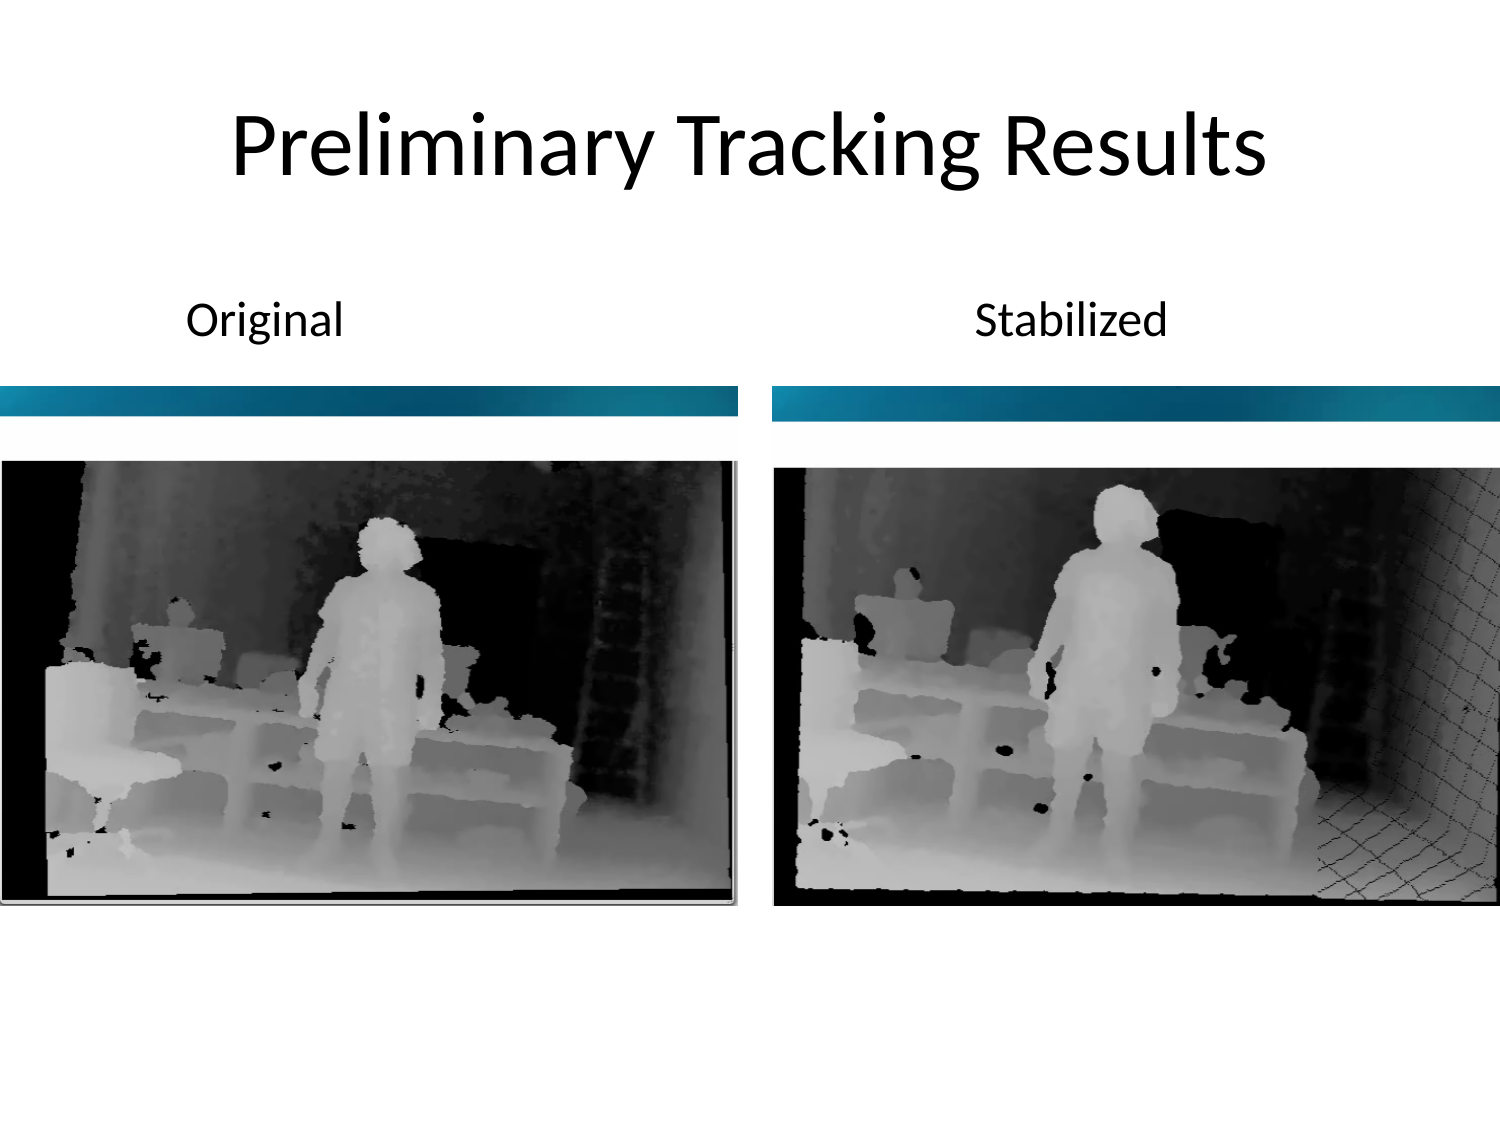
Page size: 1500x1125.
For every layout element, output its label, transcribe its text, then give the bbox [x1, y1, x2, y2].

text_box Original Stabilized [171, 278, 1220, 354]
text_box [771, 385, 1500, 907]
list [0, 385, 739, 907]
title Preliminary Tracking Results [75, 45, 1425, 233]
